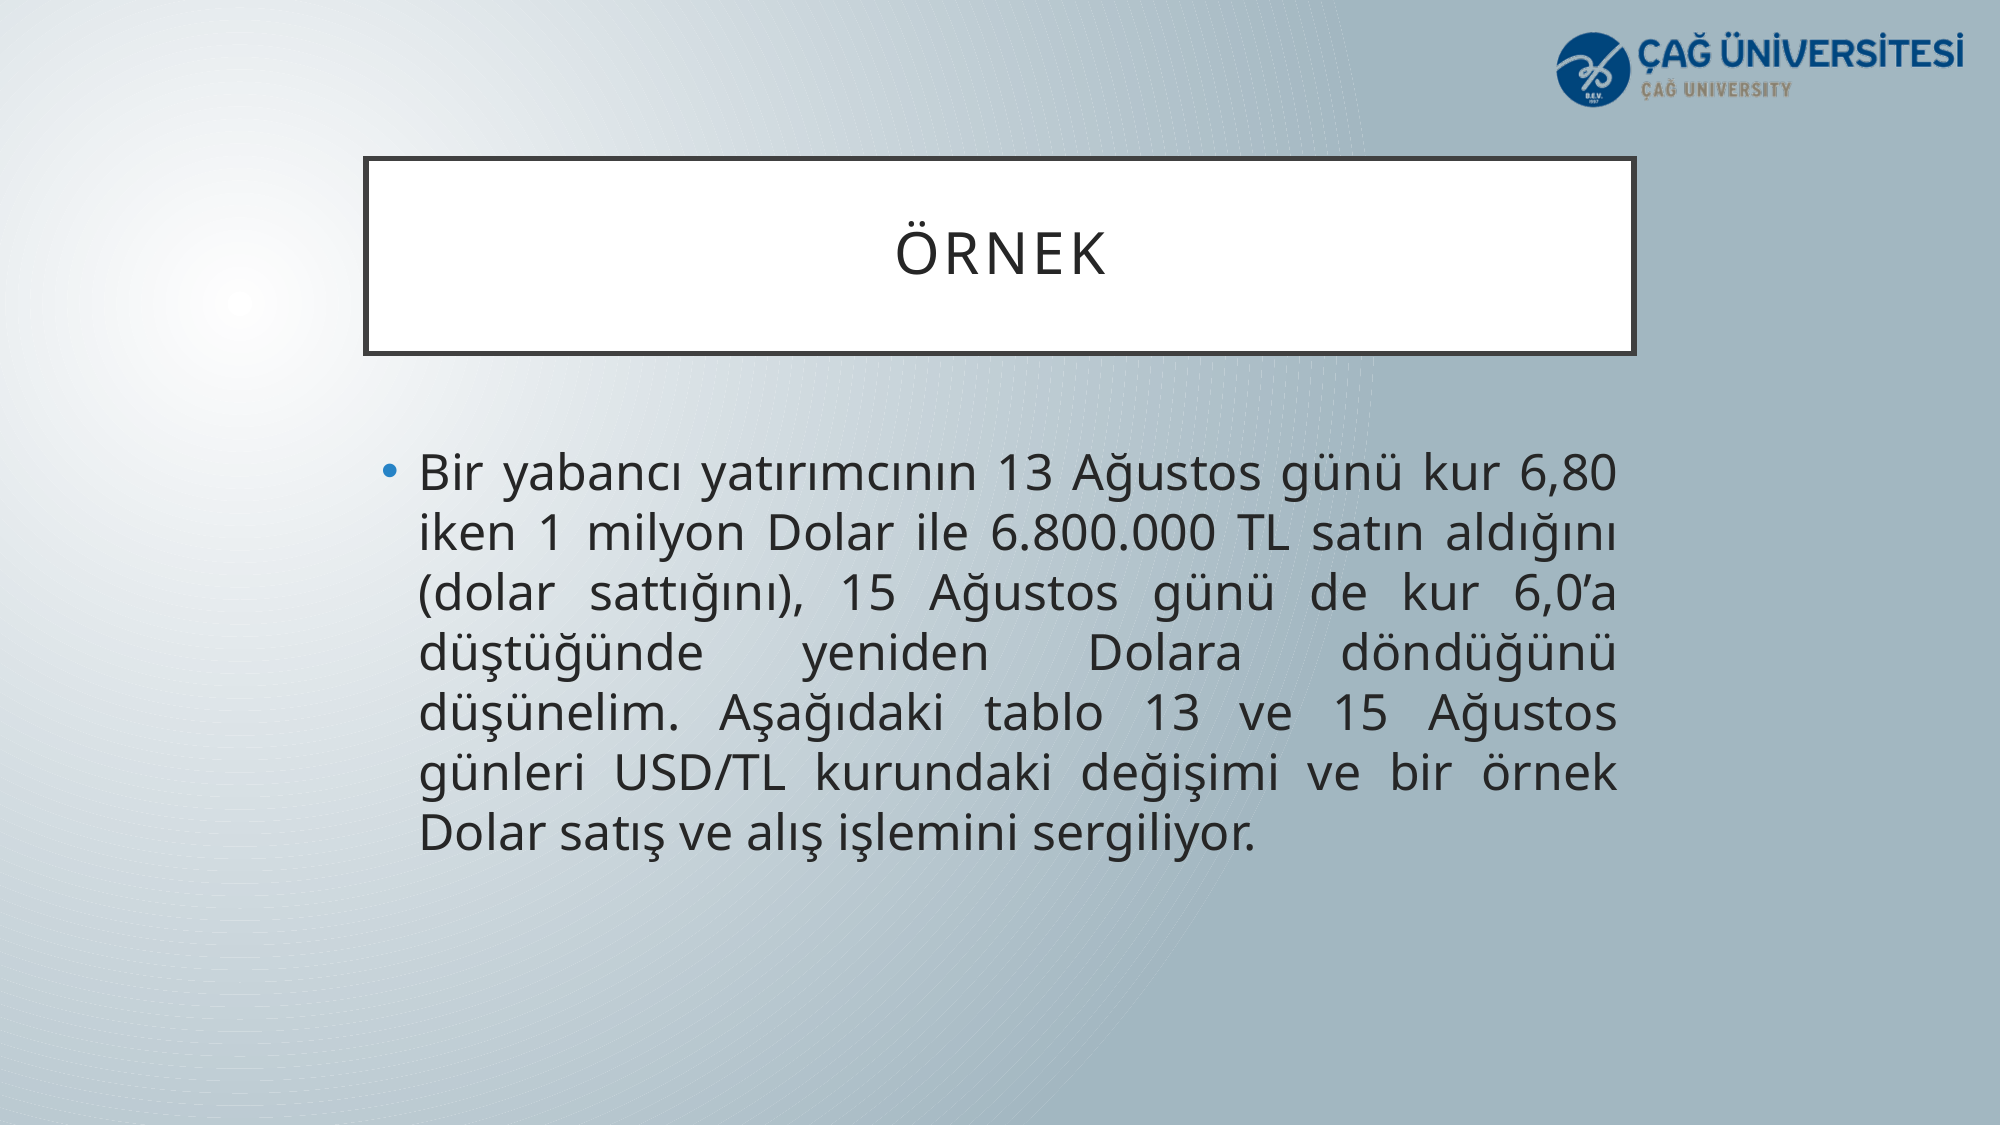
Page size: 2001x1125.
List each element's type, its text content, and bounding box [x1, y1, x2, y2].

picture [1550, 23, 1972, 119]
title Örnek [363, 156, 1637, 356]
list Bir yabancı yatırımcının 13 Ağustos günü kur 6,80 iken 1 milyon Dolar ile 6.800.000 TL satın aldığını (dolar sattığını), 15 Ağustos günü de kur 6,0’a düştüğünde yeniden Dolara döndüğünü düşünelim. Aşağıdaki tablo 13 ve 15 Ağustos günleri USD/TL kurundaki değişimi ve bir örnek Dolar satış ve alış işlemini sergiliyor. [366, 432, 1634, 942]
